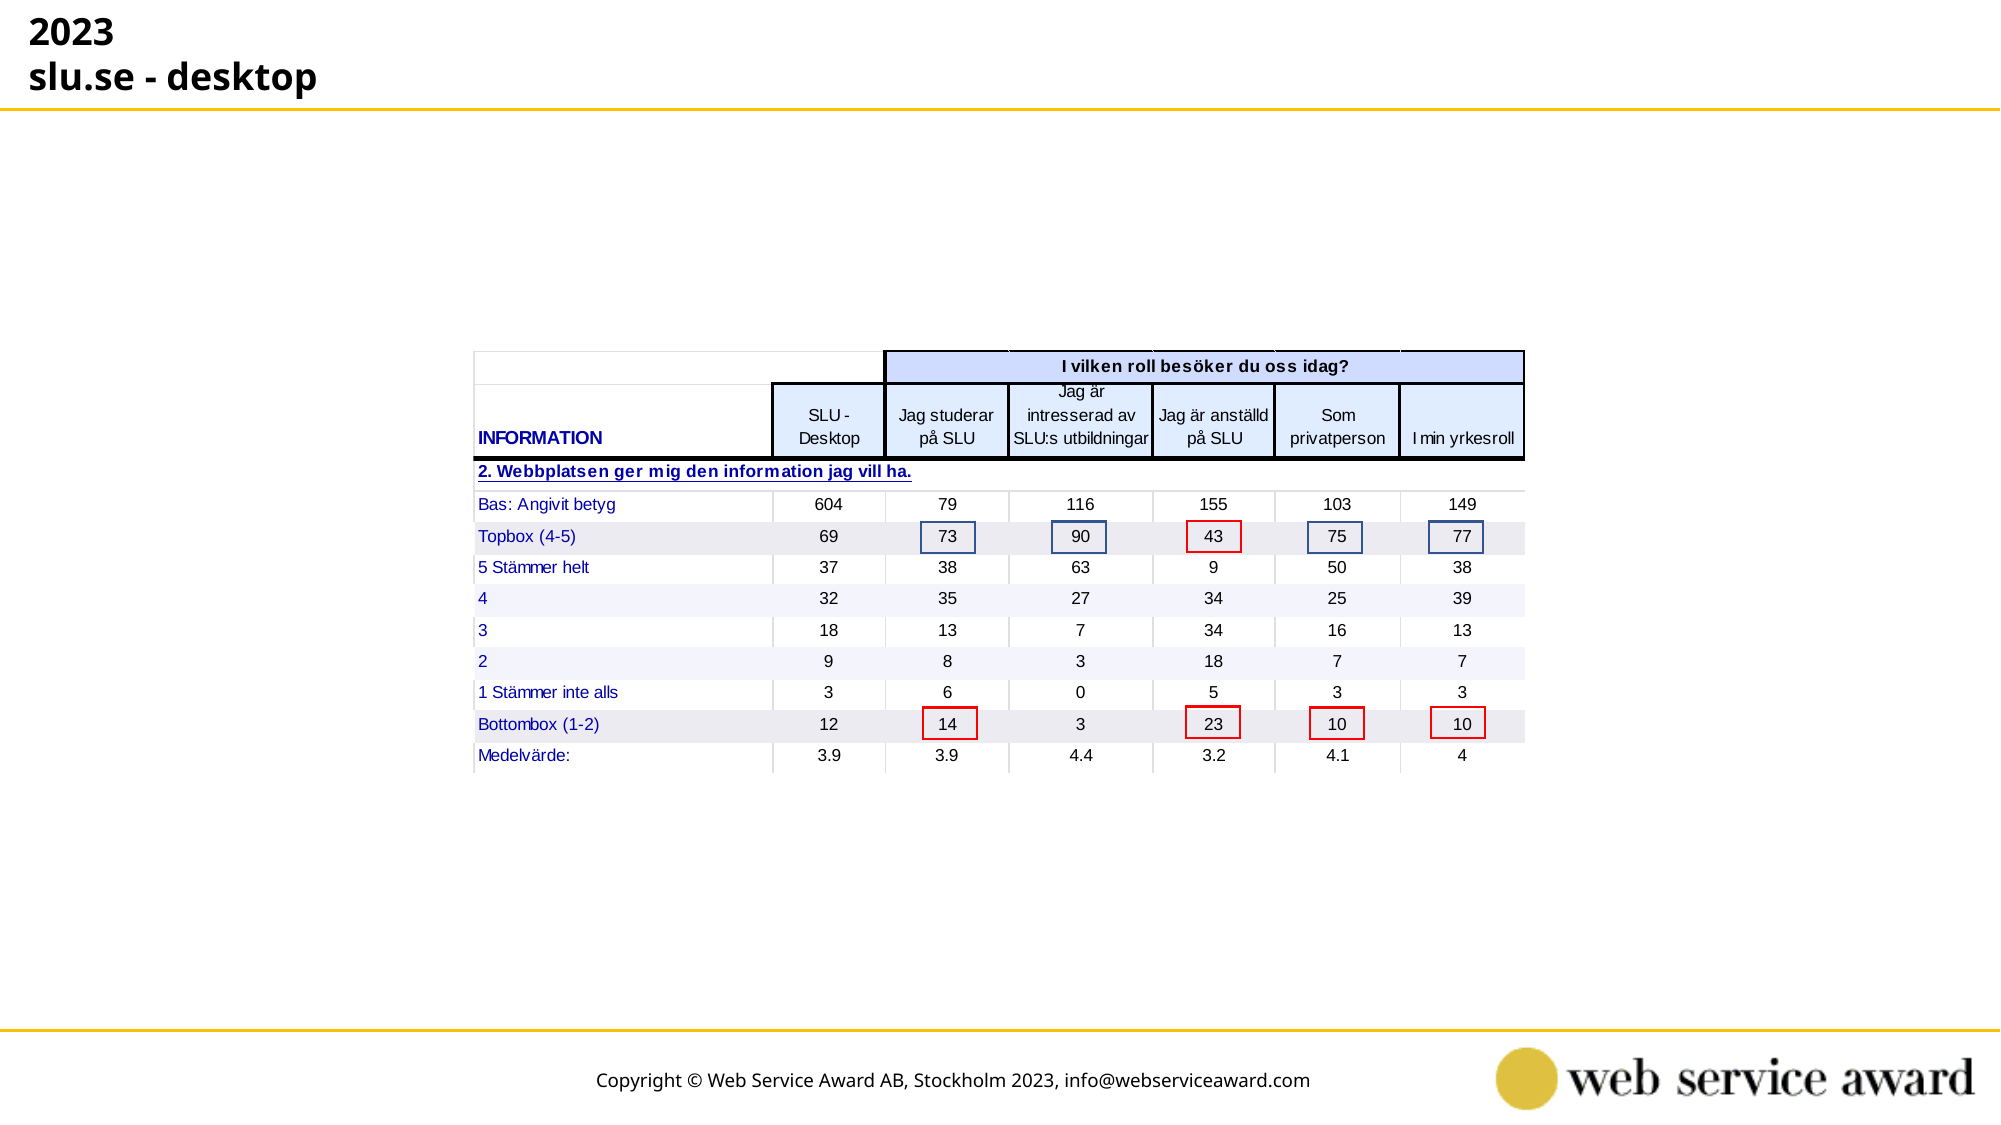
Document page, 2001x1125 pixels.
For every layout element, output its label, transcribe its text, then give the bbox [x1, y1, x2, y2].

picture [473, 350, 1527, 775]
text_box 2023 slu.se - desktop [13, 0, 1949, 106]
picture [1475, 1034, 2000, 1125]
